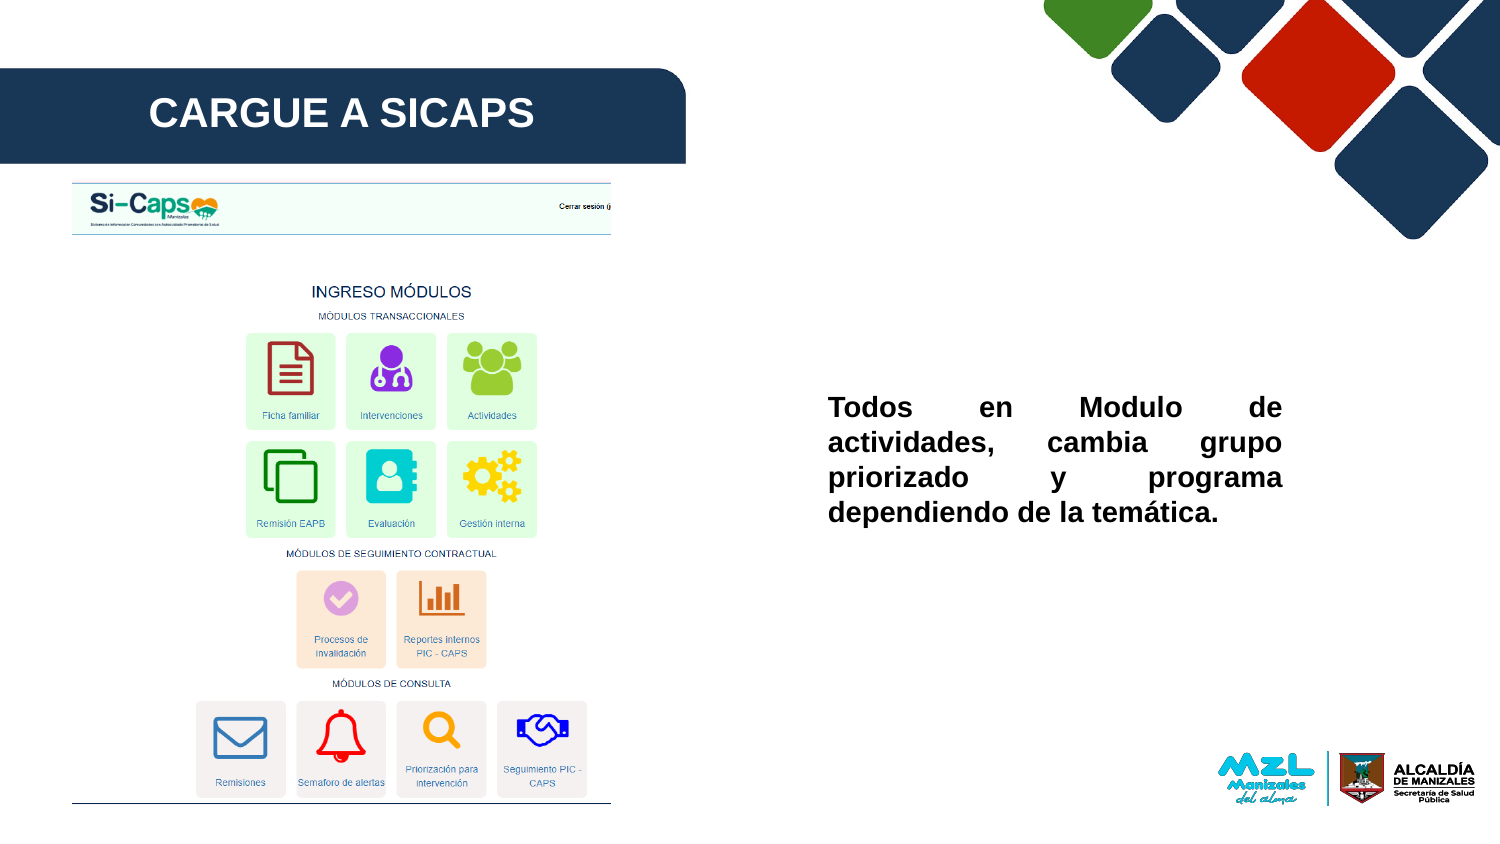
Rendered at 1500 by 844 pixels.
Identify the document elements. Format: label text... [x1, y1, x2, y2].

picture [0, 0, 1500, 844]
text_box CARGUE A SICAPS [24, 78, 660, 144]
text_box Todos en Modulo de actividades, cambia grupo priorizado y programa dependiendo de la temática. [813, 381, 1298, 536]
